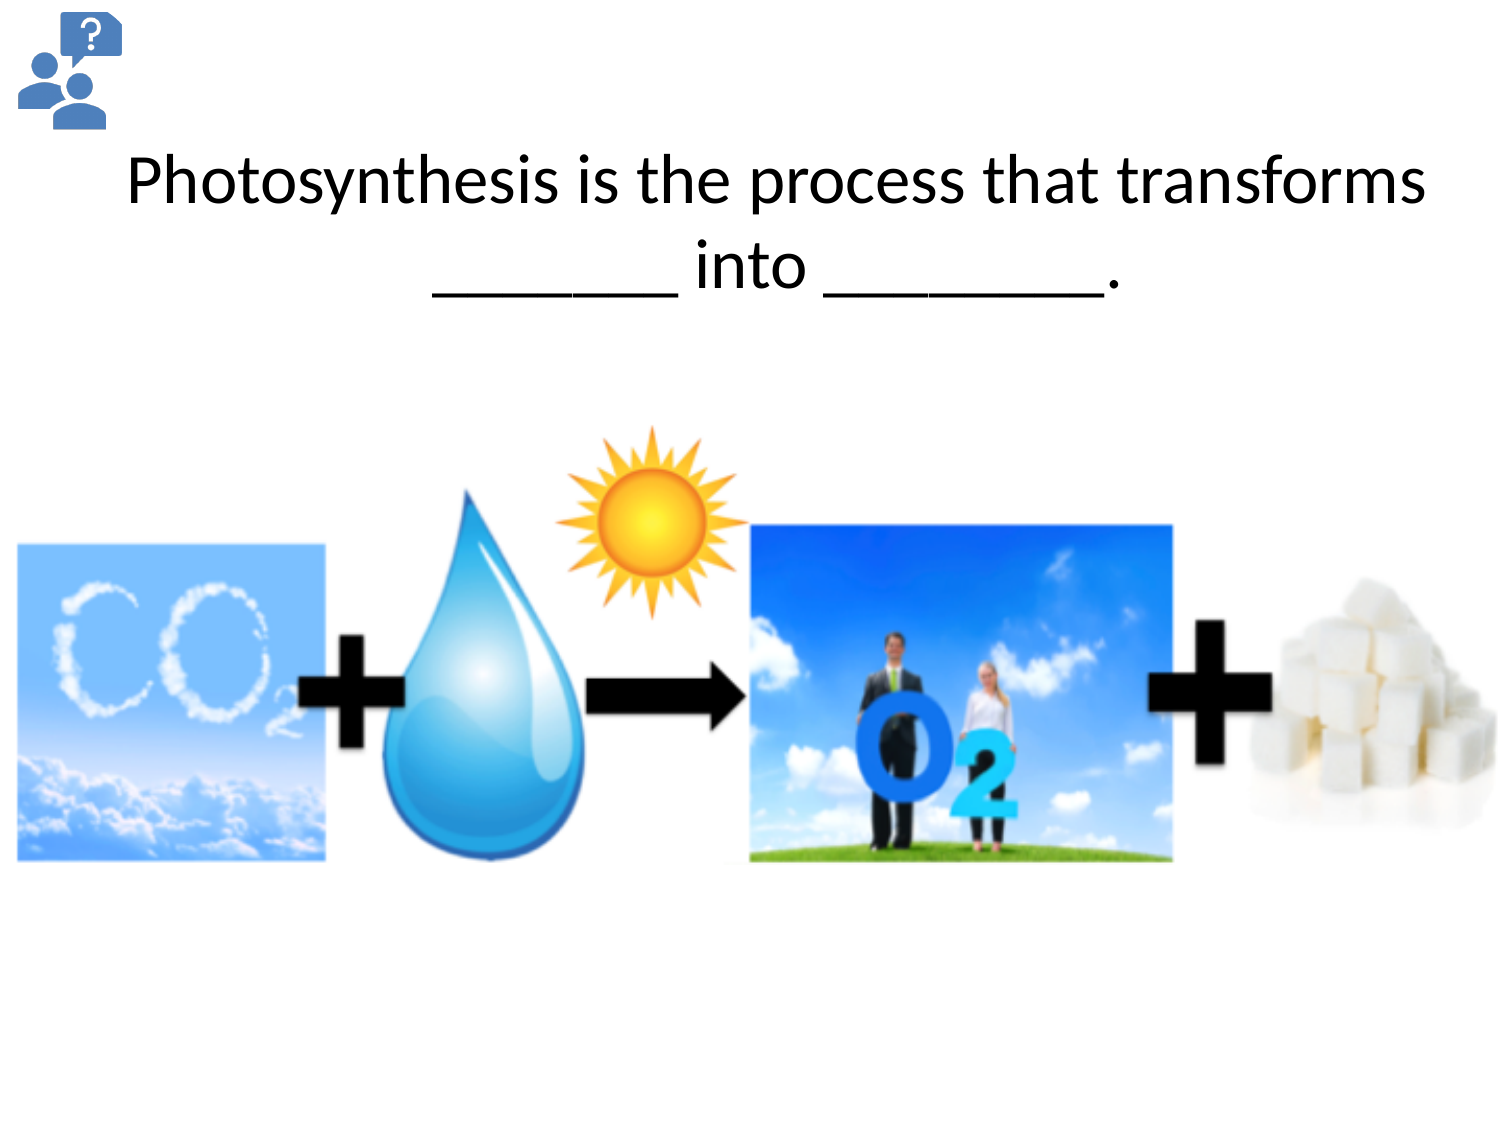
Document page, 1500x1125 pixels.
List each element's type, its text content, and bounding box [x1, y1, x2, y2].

text_box [0, 0, 140, 141]
picture [16, 424, 1500, 865]
text_box Photosynthesis is the process that transforms _______ into ________. [101, 77, 1454, 358]
